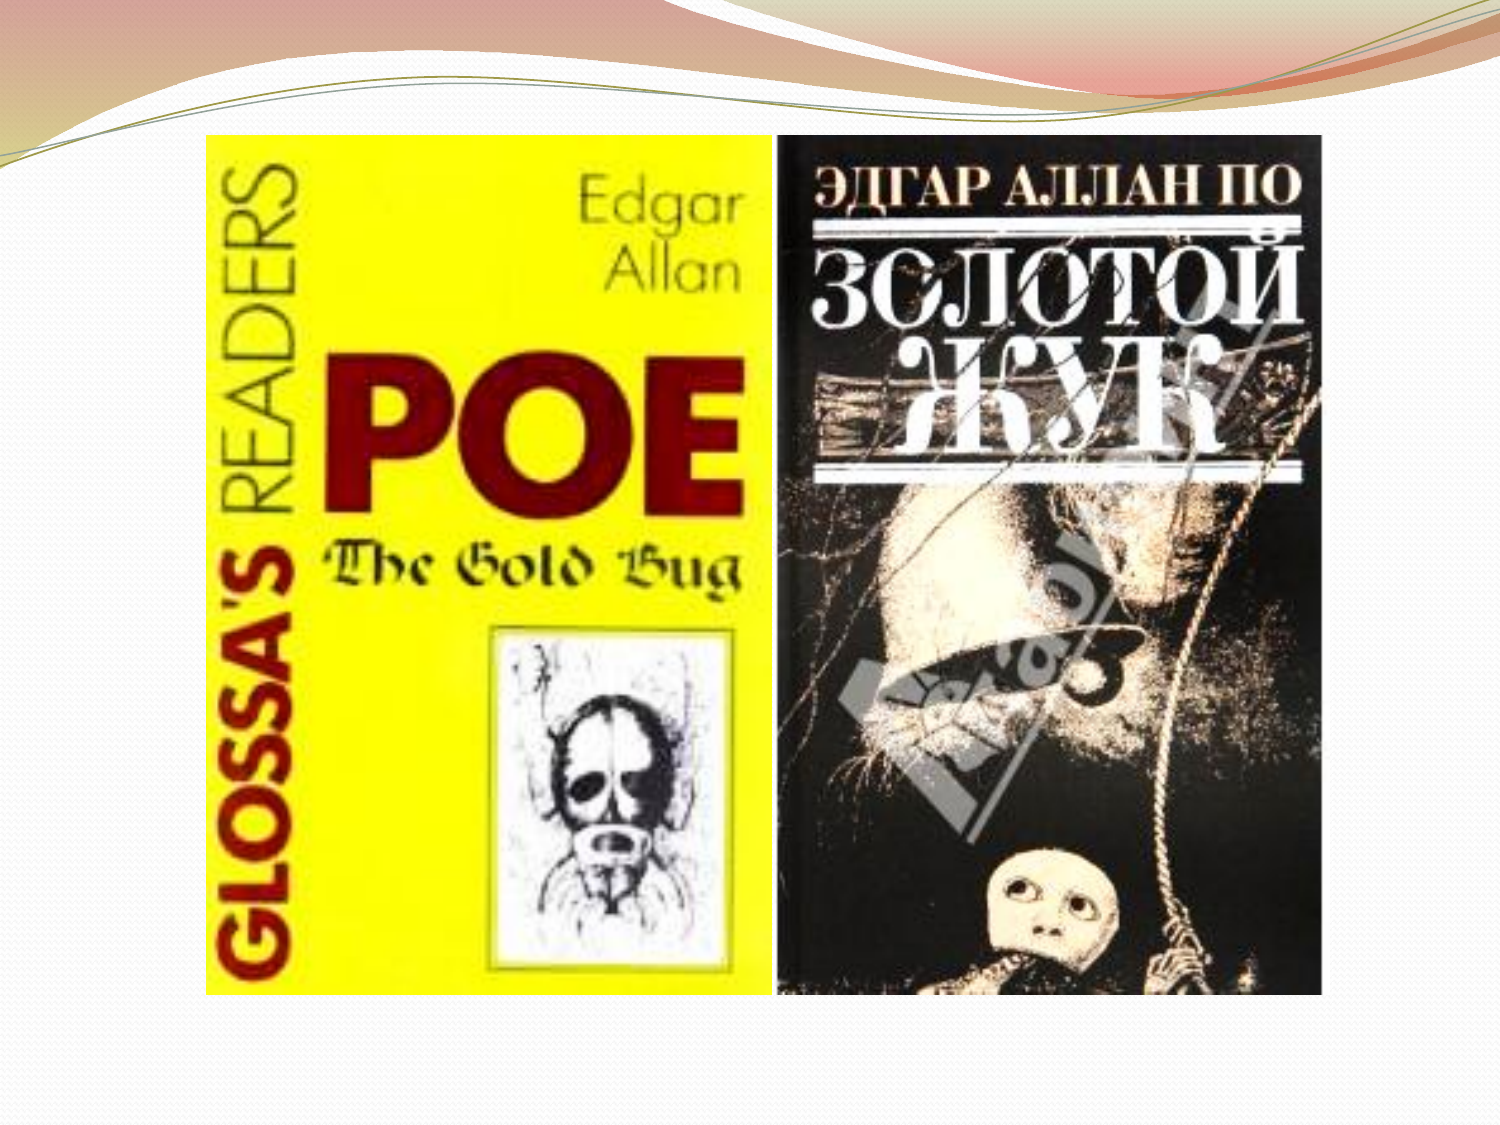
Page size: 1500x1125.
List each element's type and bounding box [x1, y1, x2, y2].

picture [773, 134, 1331, 996]
list [766, 137, 772, 996]
list [206, 134, 772, 996]
